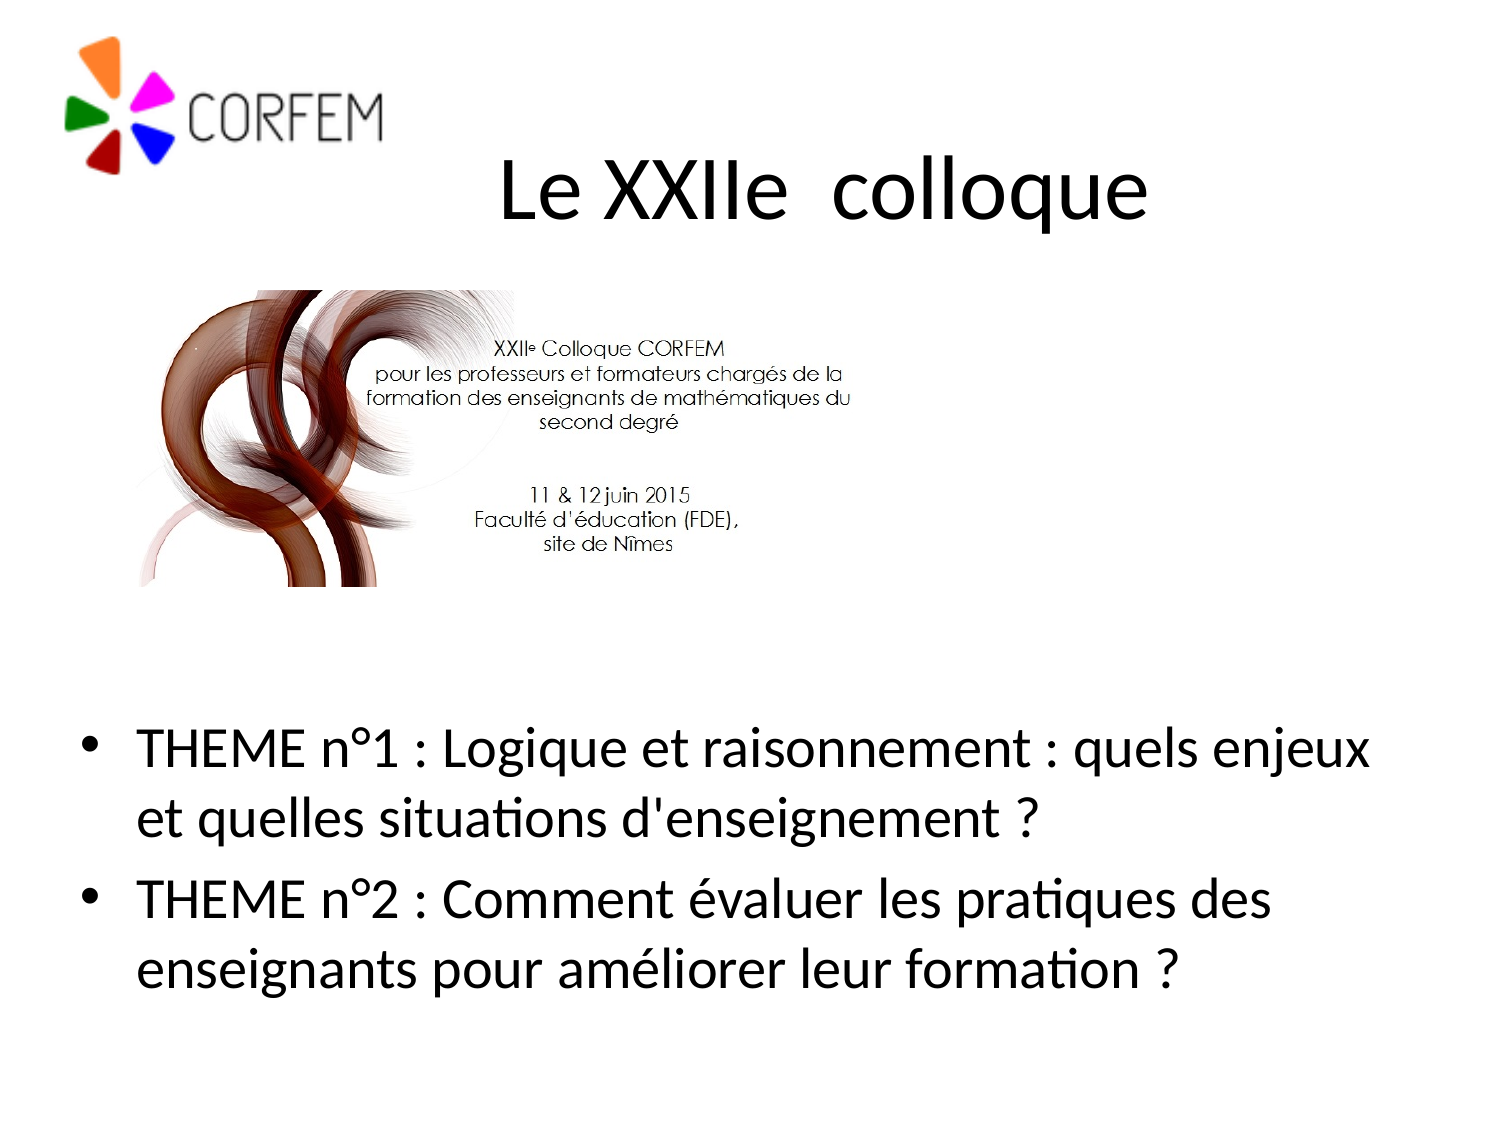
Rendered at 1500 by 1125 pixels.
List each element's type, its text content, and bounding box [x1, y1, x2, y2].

title Le XXIIe colloque [150, 89, 1500, 277]
picture [123, 290, 857, 588]
list [76, 278, 1427, 1022]
picture [0, 0, 414, 191]
text_box THEME n°1 : Logique et raisonnement : quels enjeux et quelles situations d'enseignement ? THEME n°2 : Comment évaluer les pratiques des enseignants pour améliorer leur formation ? [64, 609, 1415, 1125]
